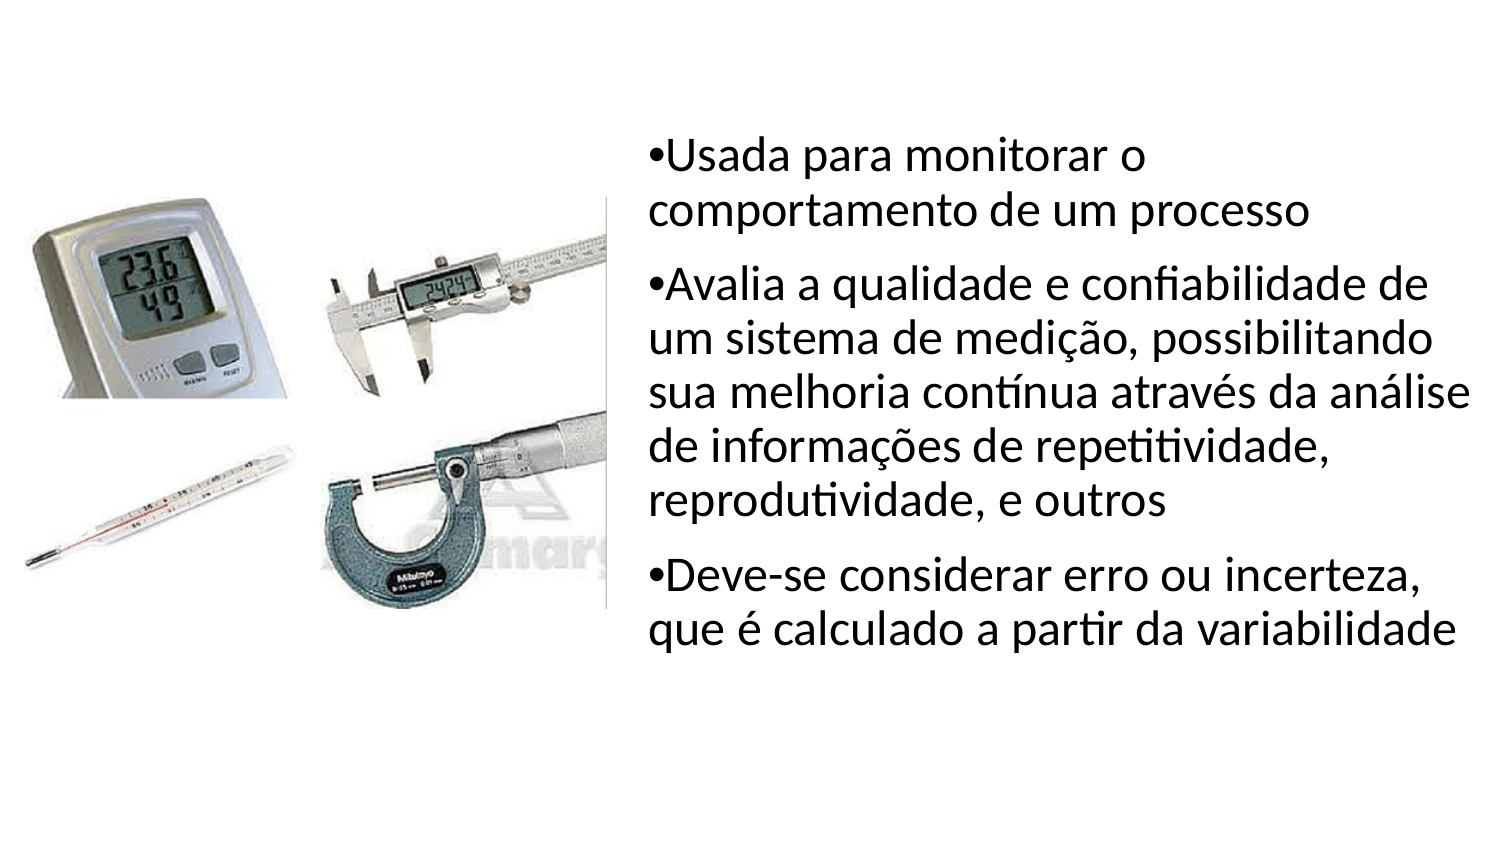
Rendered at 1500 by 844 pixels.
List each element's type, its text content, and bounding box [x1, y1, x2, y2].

text_box •Usada para monitorar o comportamento de um processo •Avalia a qualidade e confiabilidade de um sistema de medição, possibilitando sua melhoria contínua através da análise de informações de repetitividade, reprodutividade, e outros •Deve-se considerar erro ou incerteza, que é calculado a partir da variabilidade [633, 26, 1497, 759]
picture [24, 197, 607, 610]
